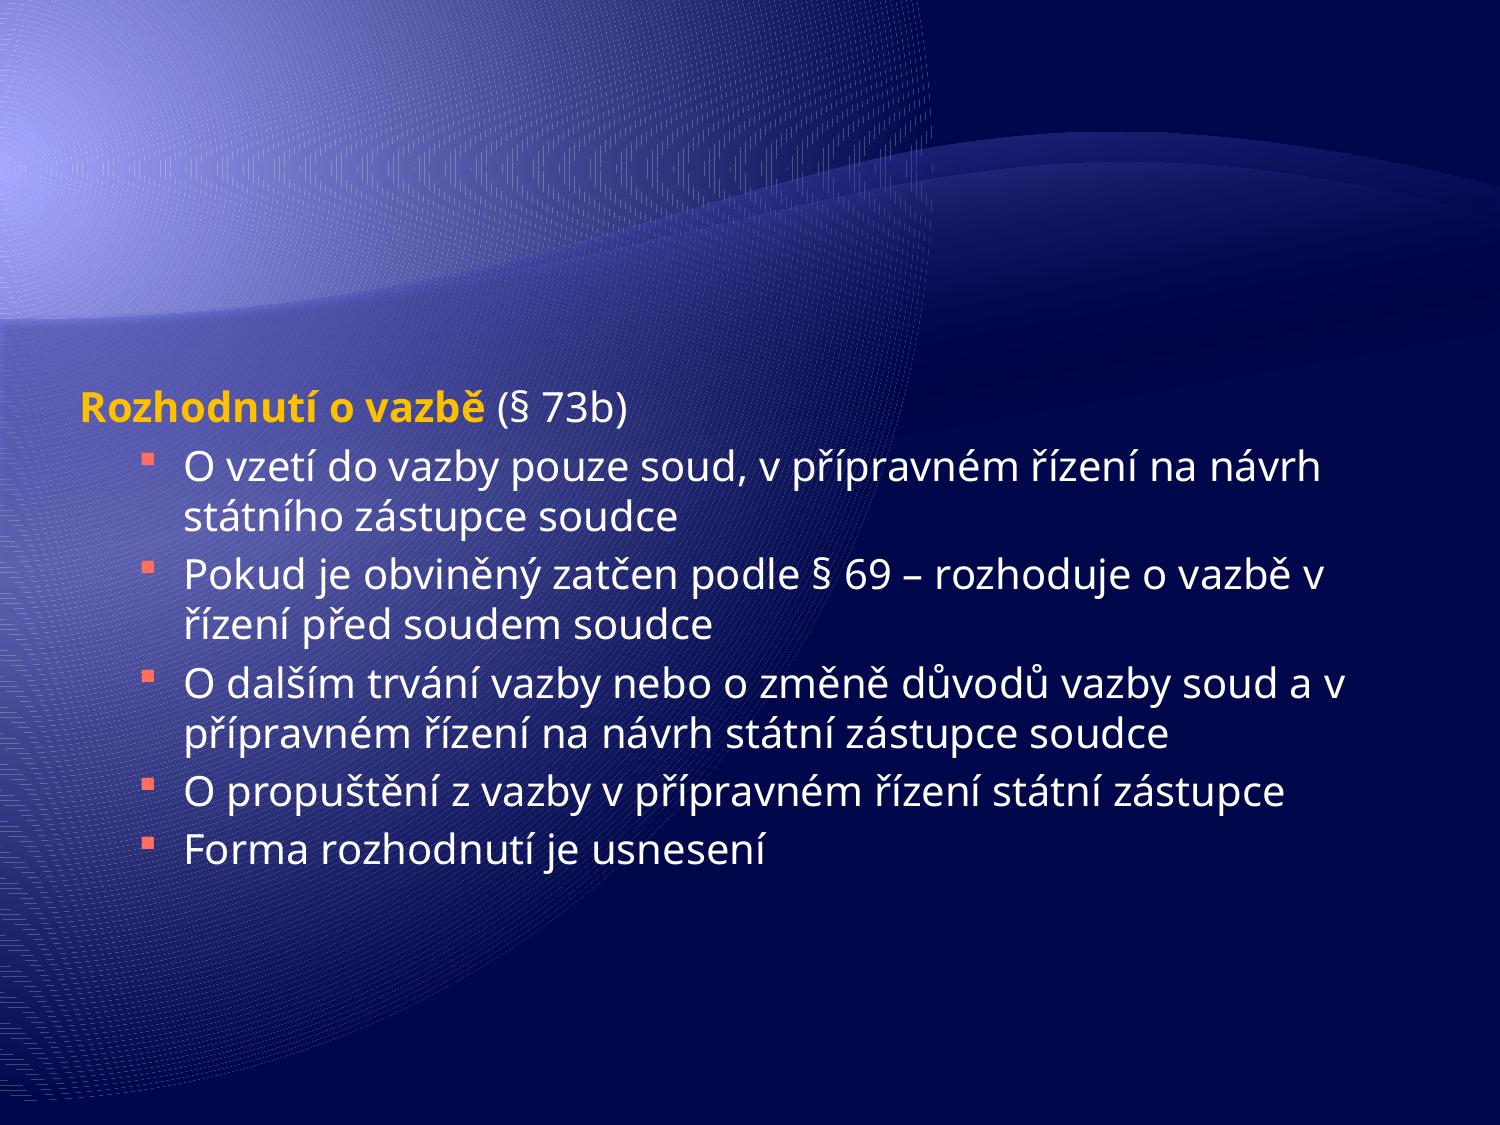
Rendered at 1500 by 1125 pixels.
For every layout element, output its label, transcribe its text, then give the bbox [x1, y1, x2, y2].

list Rozhodnutí o vazbě (§ 73b) O vzetí do vazby pouze soud, v přípravném řízení na návrh státního zástupce soudce Pokud je obviněný zatčen podle § 69 – rozhoduje o vazbě v řízení před soudem soudce O dalším trvání vazby nebo o změně důvodů vazby soud a v přípravném řízení na návrh státní zástupce soudce O propuštění z vazby v přípravném řízení státní zástupce Forma rozhodnutí je usnesení [64, 373, 1415, 929]
